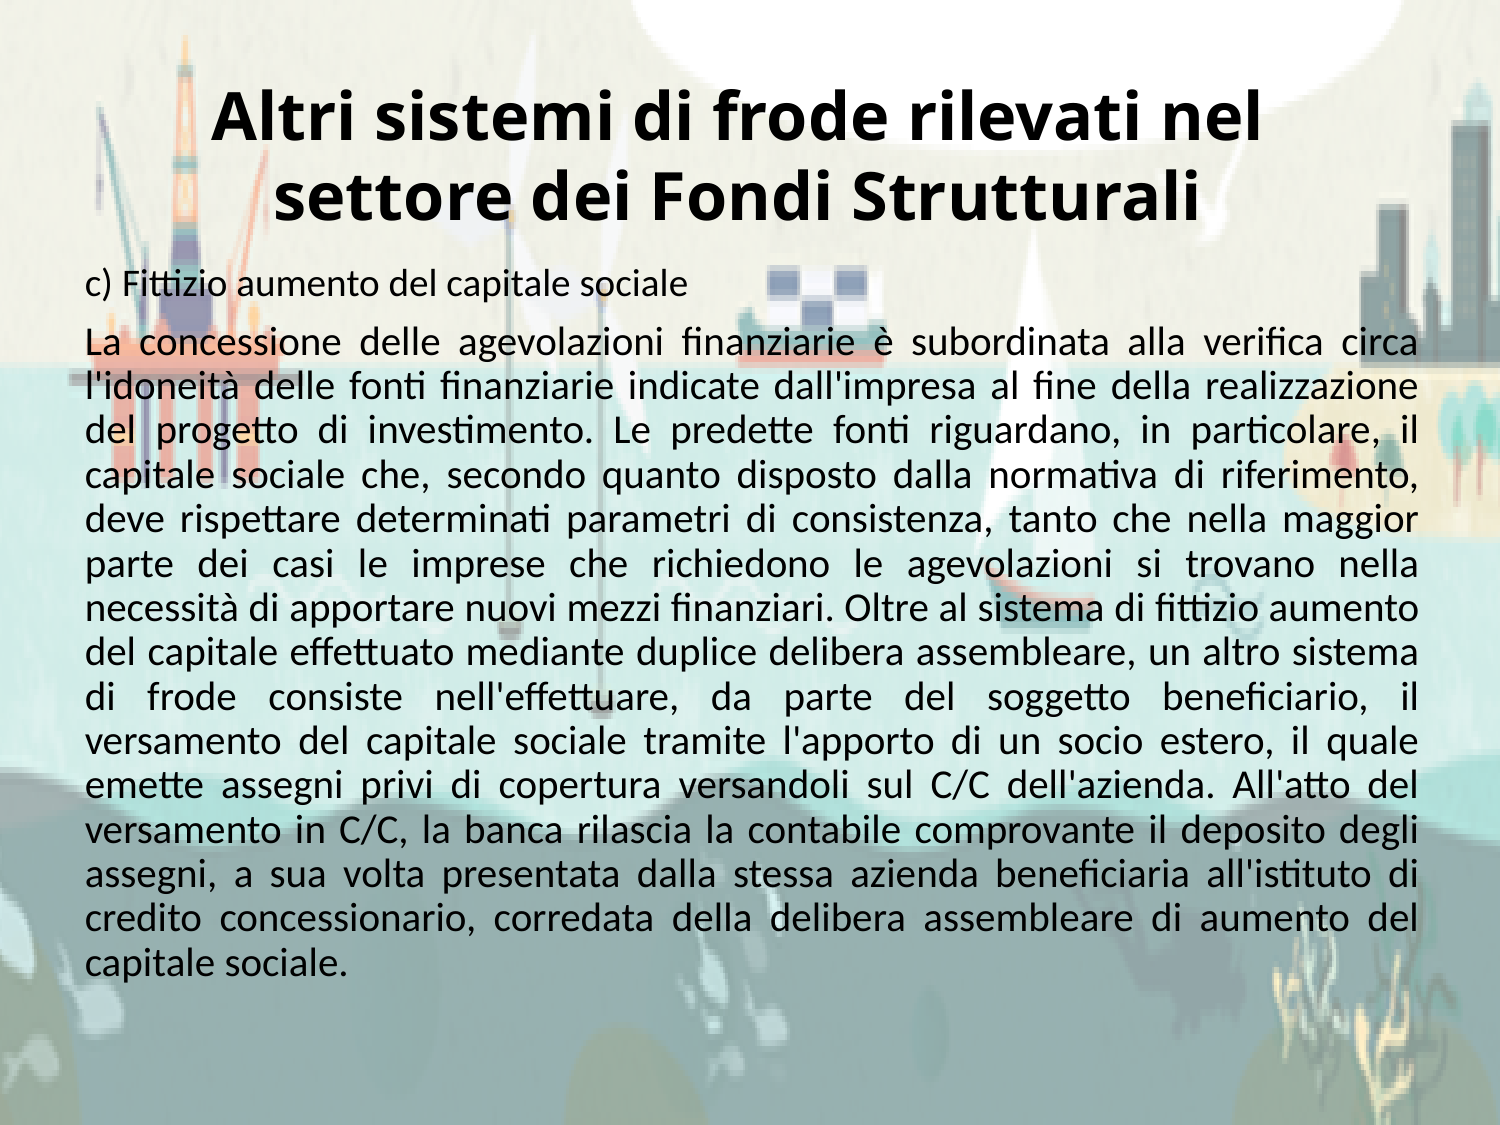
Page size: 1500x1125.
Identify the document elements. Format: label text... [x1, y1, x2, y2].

list c) Fittizio aumento del capitale sociale La concessione delle agevolazioni finanziarie è subordinata alla verifica circa l'idoneità delle fonti finanziarie indicate dall'impresa al fine della realizzazione del progetto di investimento. Le predette fonti riguardano, in particolare, il capitale sociale che, secondo quanto disposto dalla normativa di riferimento, deve rispettare determinati parametri di consistenza, tanto che nella maggior parte dei casi le imprese che richiedono le agevolazioni si trovano nella necessità di apportare nuovi mezzi finanziari. Oltre al sistema di fittizio aumento del capitale effettuato mediante duplice delibera assembleare, un altro sistema di frode consiste nell'effettuare, da parte del soggetto beneficiario, il versamento del capitale sociale tramite l'apporto di un socio estero, il quale emette assegni privi di copertura versandoli sul C/C dell'azienda. All'atto del versamento in C/C, la banca rilascia la contabile comprovante il deposito degli assegni, a sua volta presentata dalla stessa azienda beneficiaria all'istituto di credito concessionario, corredata della delibera assembleare di aumento del capitale sociale. [41, 255, 1436, 998]
text_box Altri sistemi di frode rilevati nel settore dei Fondi Strutturali [88, 33, 1388, 275]
